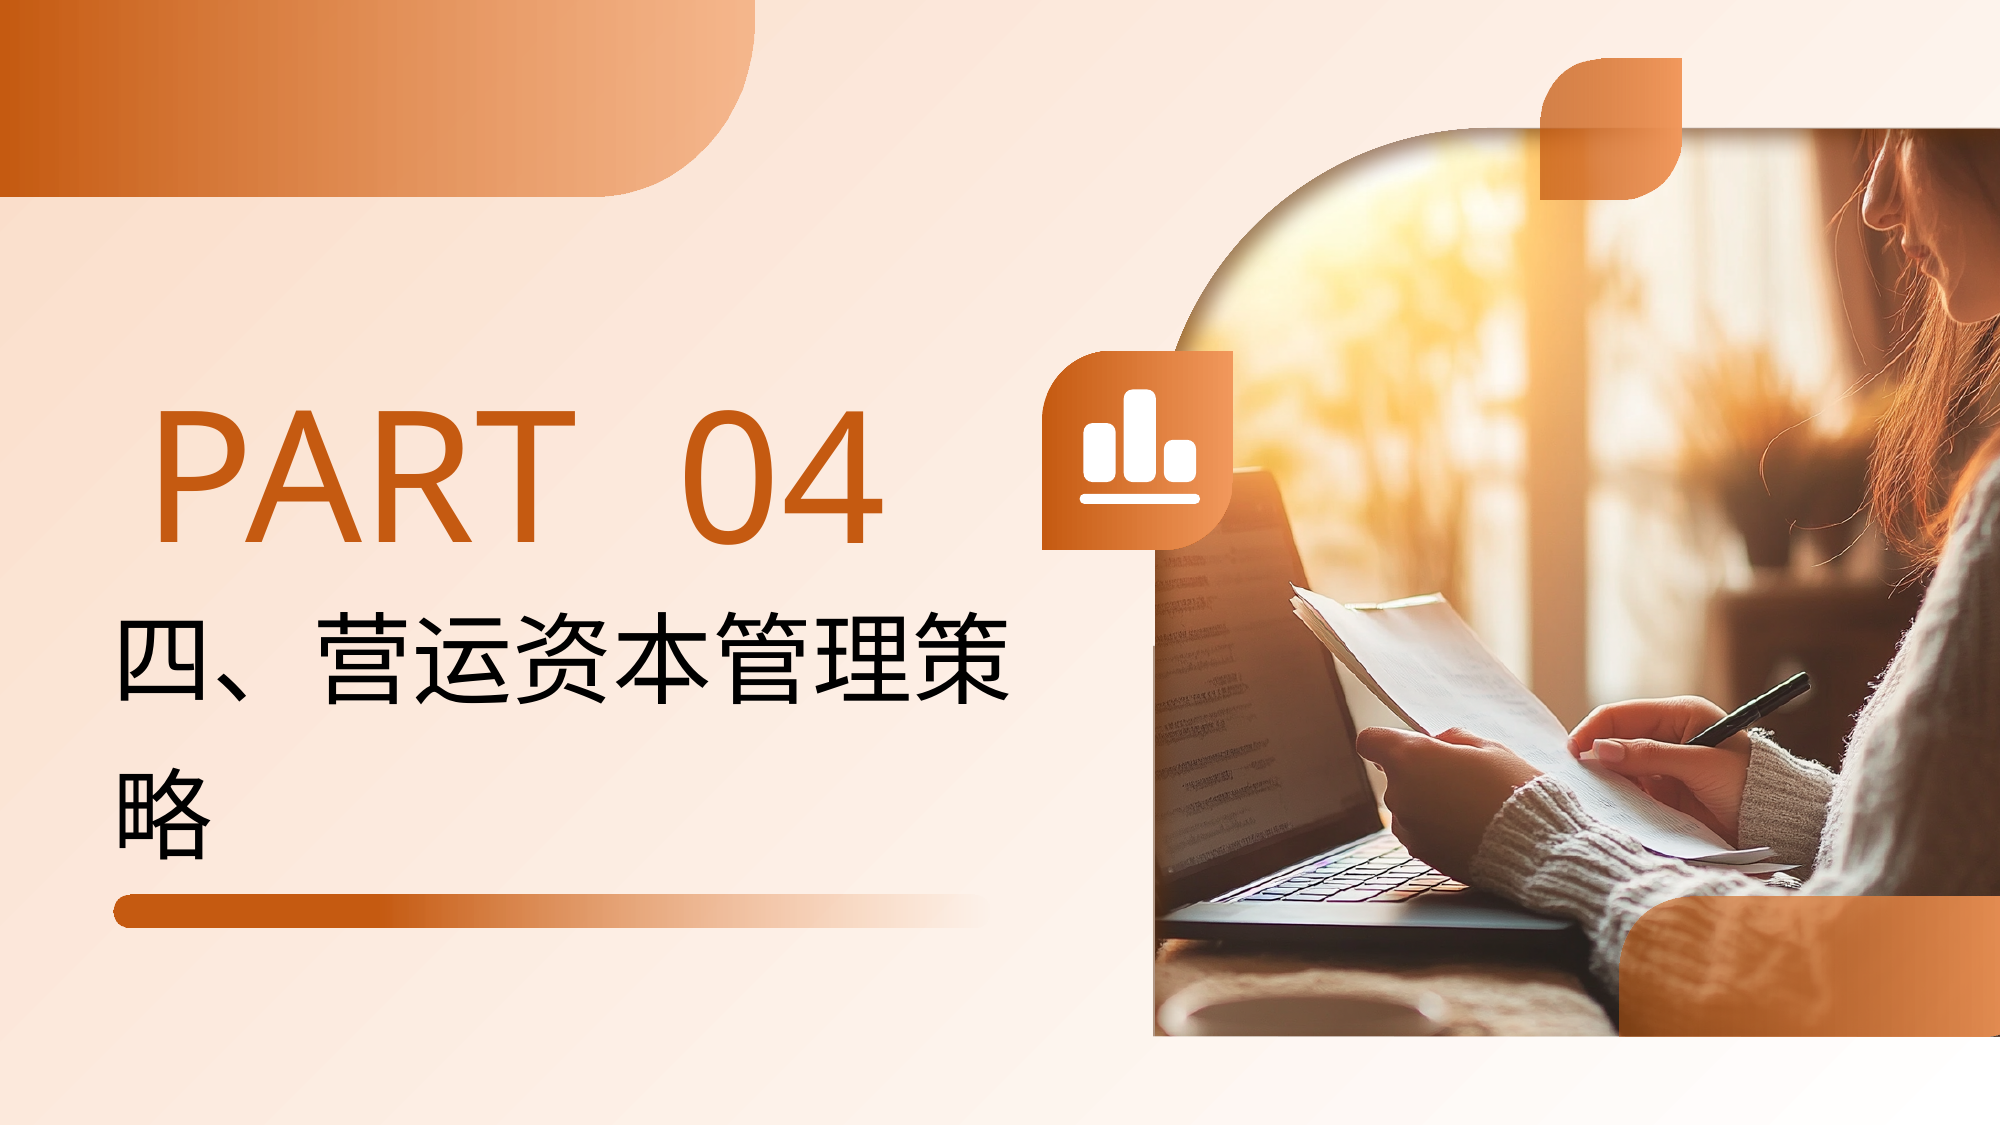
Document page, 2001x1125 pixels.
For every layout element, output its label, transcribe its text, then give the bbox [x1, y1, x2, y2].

picture [1155, 128, 2001, 1037]
text_box 四、营运资本管理策略 [97, 557, 1042, 875]
text_box [0, 0, 2000, 1125]
text_box [113, 894, 991, 928]
text_box PART [43, 349, 594, 588]
text_box [1041, 350, 1155, 550]
text_box [1540, 58, 1682, 128]
text_box [1079, 493, 1155, 504]
text_box [1083, 423, 1116, 483]
text_box [1123, 389, 1155, 483]
text_box 04 [661, 102, 982, 589]
text_box [0, 0, 755, 197]
